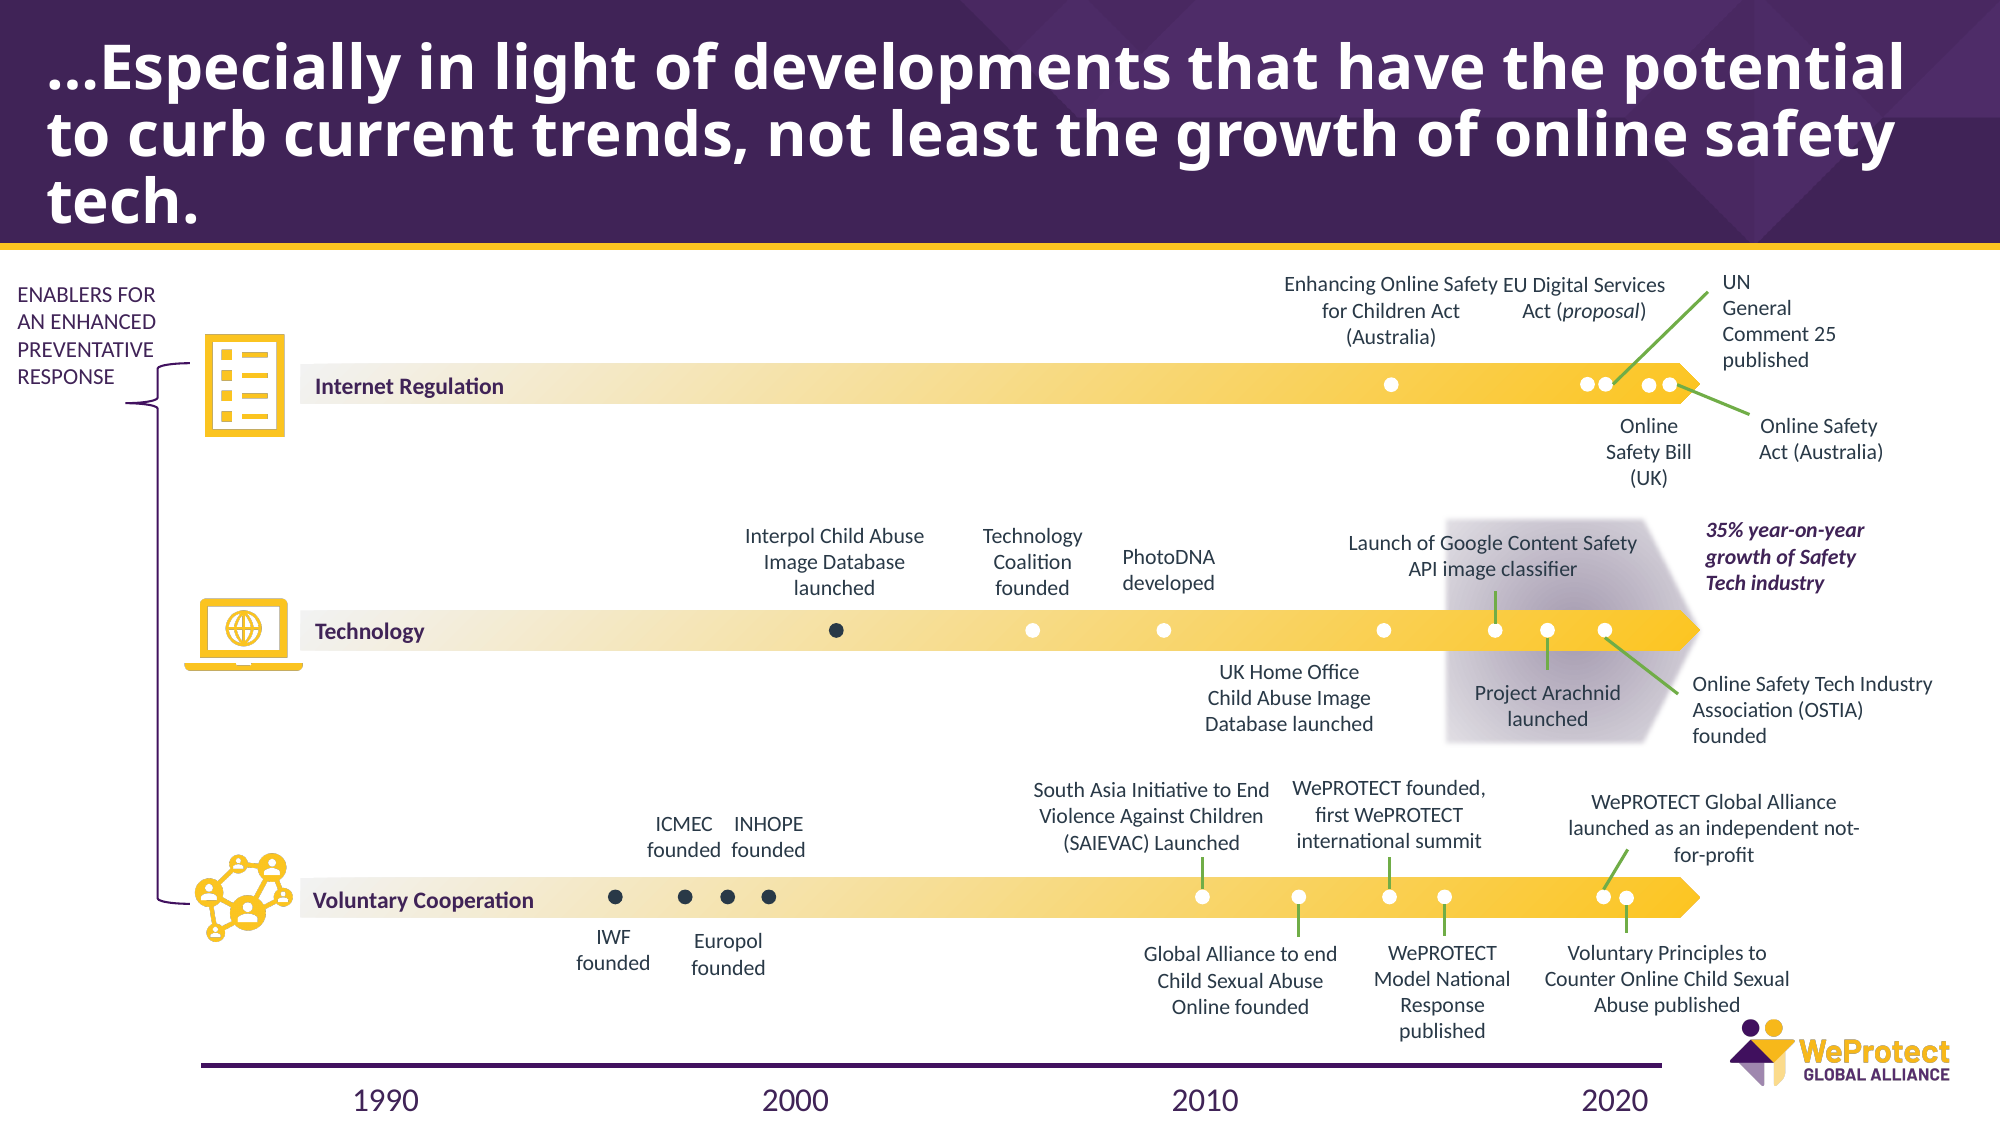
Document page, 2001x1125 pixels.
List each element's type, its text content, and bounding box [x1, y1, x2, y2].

picture [0, 0, 2000, 243]
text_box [2, 259, 1958, 1125]
title …Especially in light of developments that have the potential to curb current trends, not least the growth of online safety tech. [31, 27, 1954, 246]
